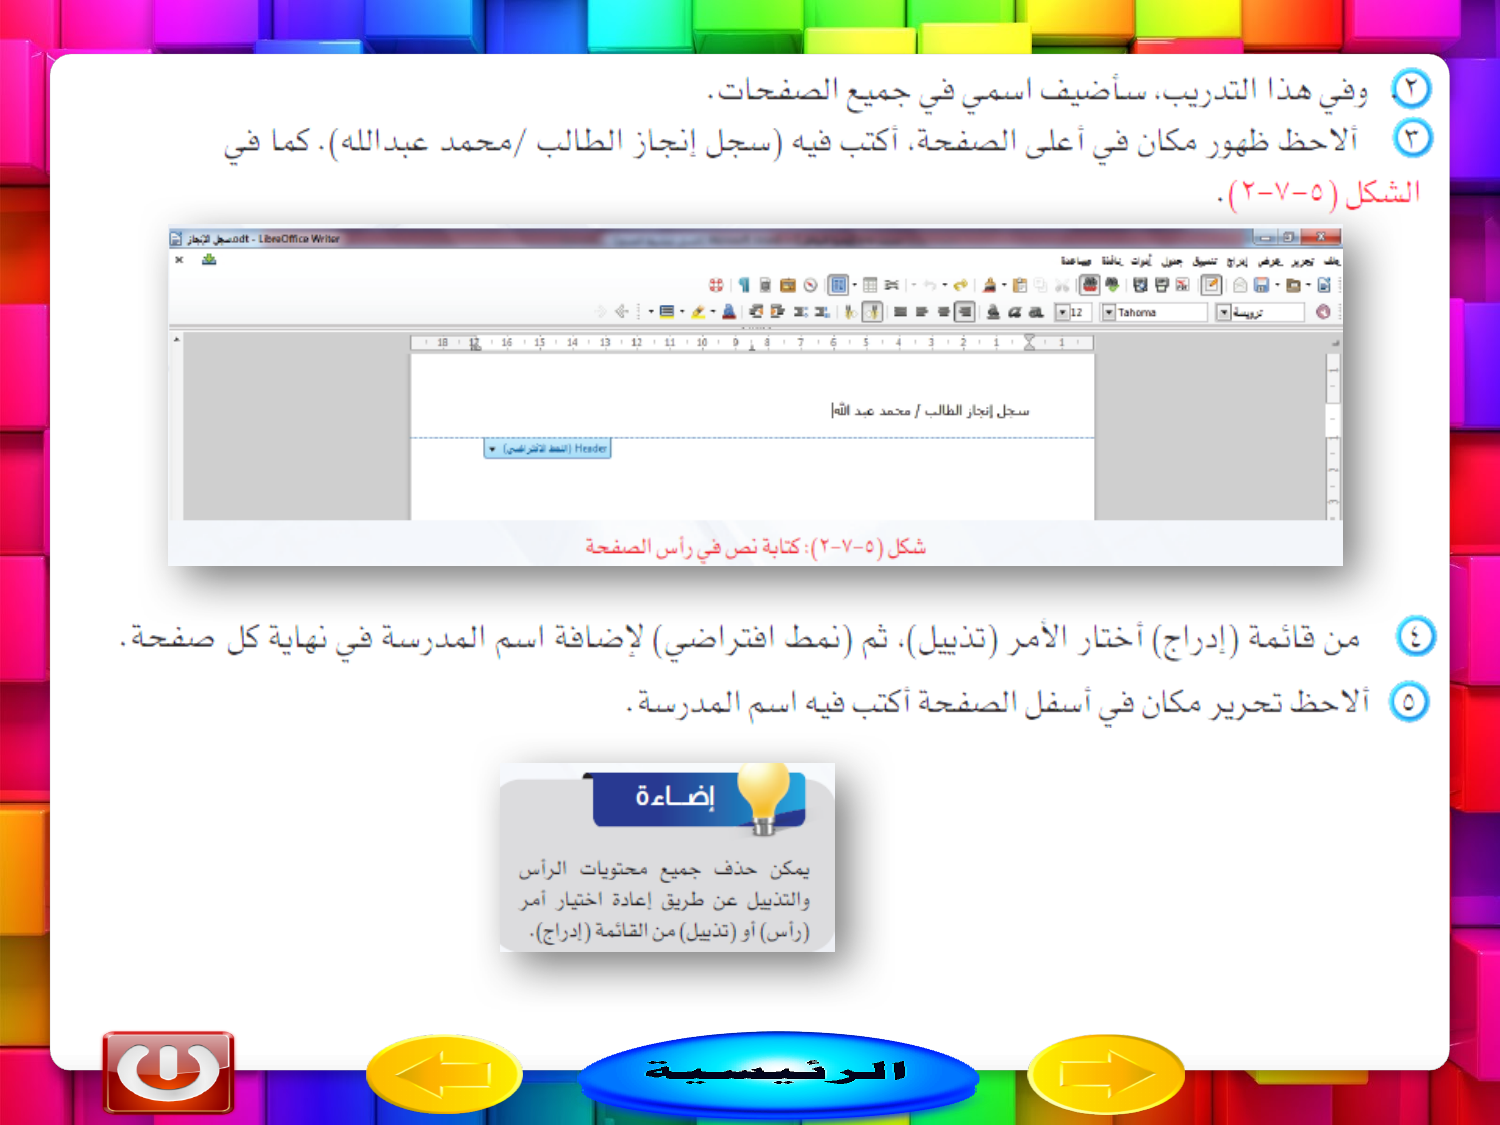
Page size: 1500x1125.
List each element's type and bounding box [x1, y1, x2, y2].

picture [500, 762, 835, 952]
picture [623, 671, 1433, 729]
picture [219, 66, 1439, 219]
text_box [117, 612, 1439, 665]
picture [0, 0, 1500, 1125]
picture [167, 224, 1344, 566]
